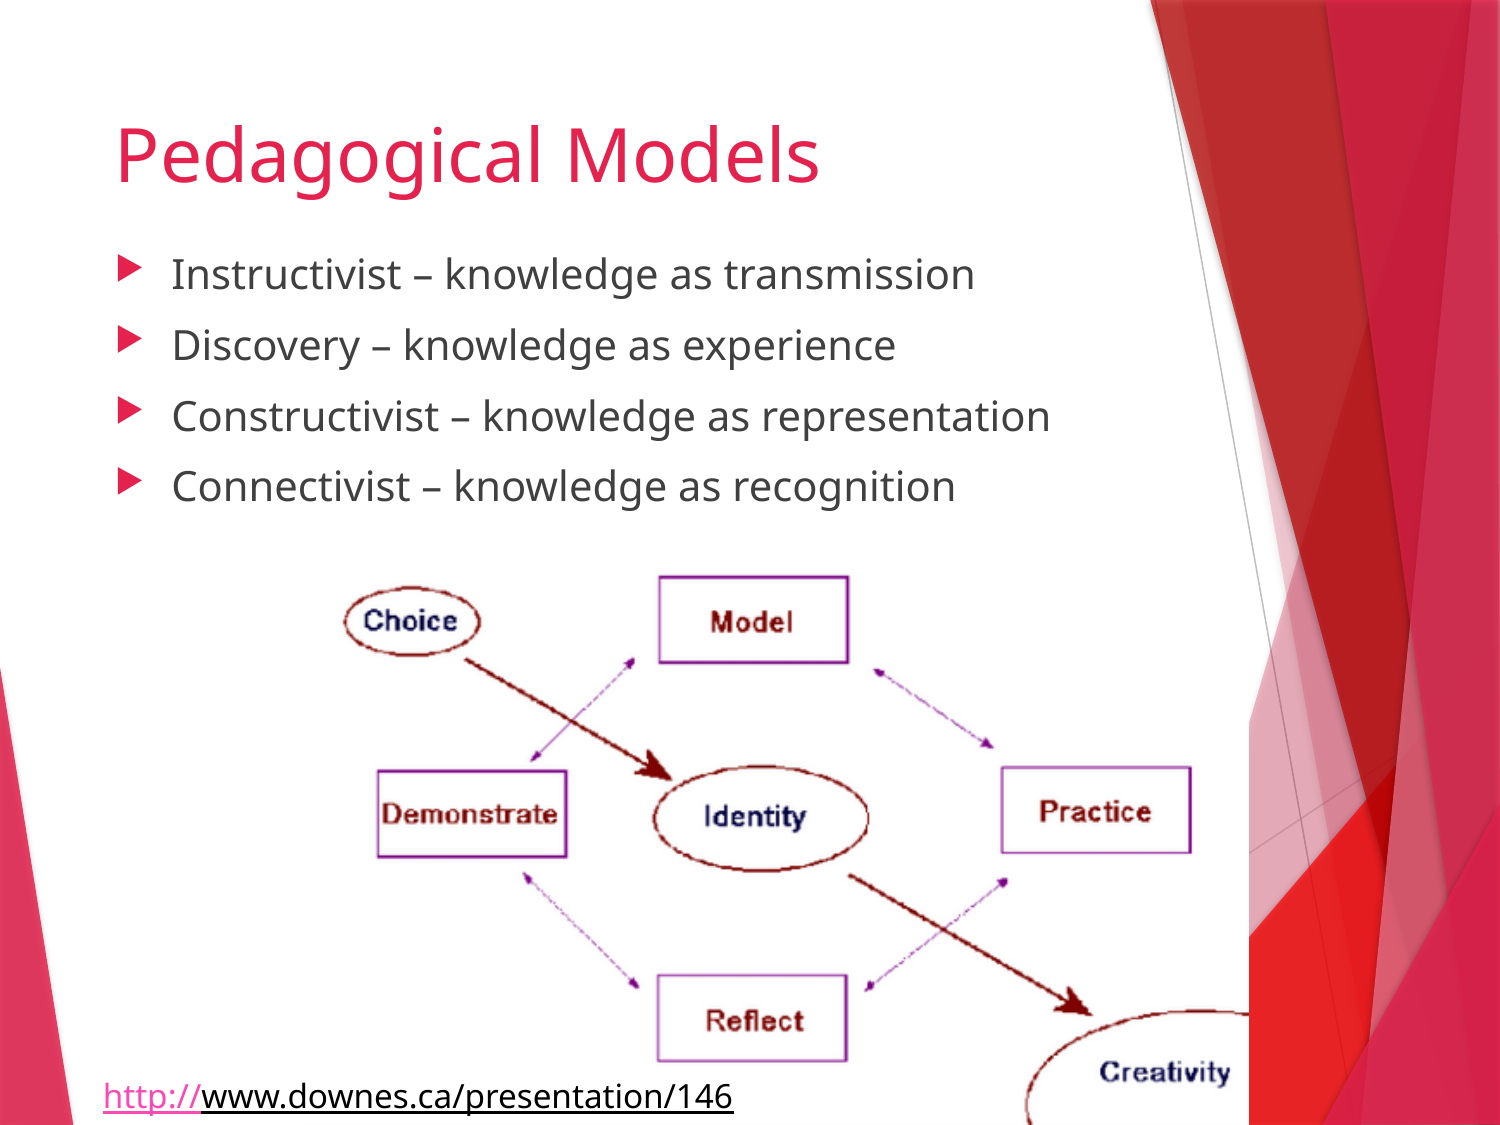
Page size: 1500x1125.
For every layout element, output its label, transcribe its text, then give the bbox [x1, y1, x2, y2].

text_box http://www.downes.ca/presentation/146 [88, 1068, 297, 1125]
picture [301, 540, 1250, 1125]
title Pedagogical Models [99, 99, 1142, 239]
list Instructivist – knowledge as transmission Discovery – knowledge as experience Constructivist – knowledge as representation Connectivist – knowledge as recognition [99, 239, 1142, 565]
